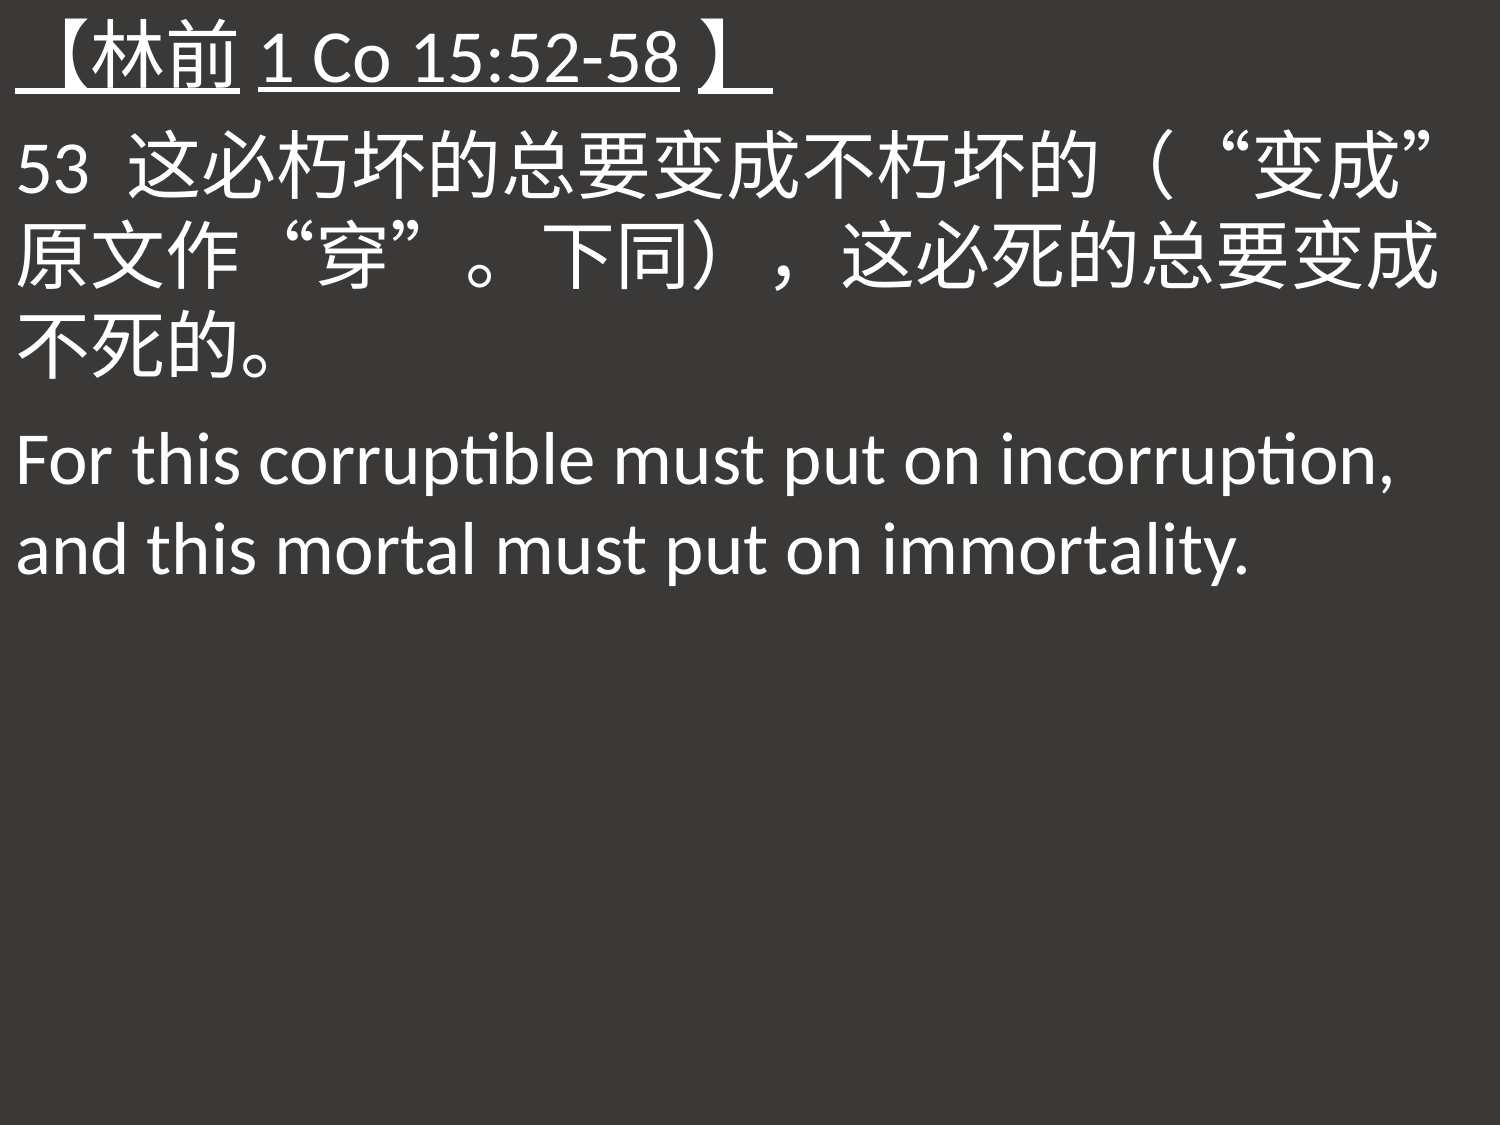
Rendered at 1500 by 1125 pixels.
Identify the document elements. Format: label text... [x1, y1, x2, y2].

subtitle 【林前1 Co 15:52-58】 53 这必朽坏的总要变成不朽坏的（“变成”原文作“穿”。下同），这必死的总要变成不死的。 For this corruptible must put on incorruption, and this mortal must put on immortality. [0, 0, 1500, 1125]
